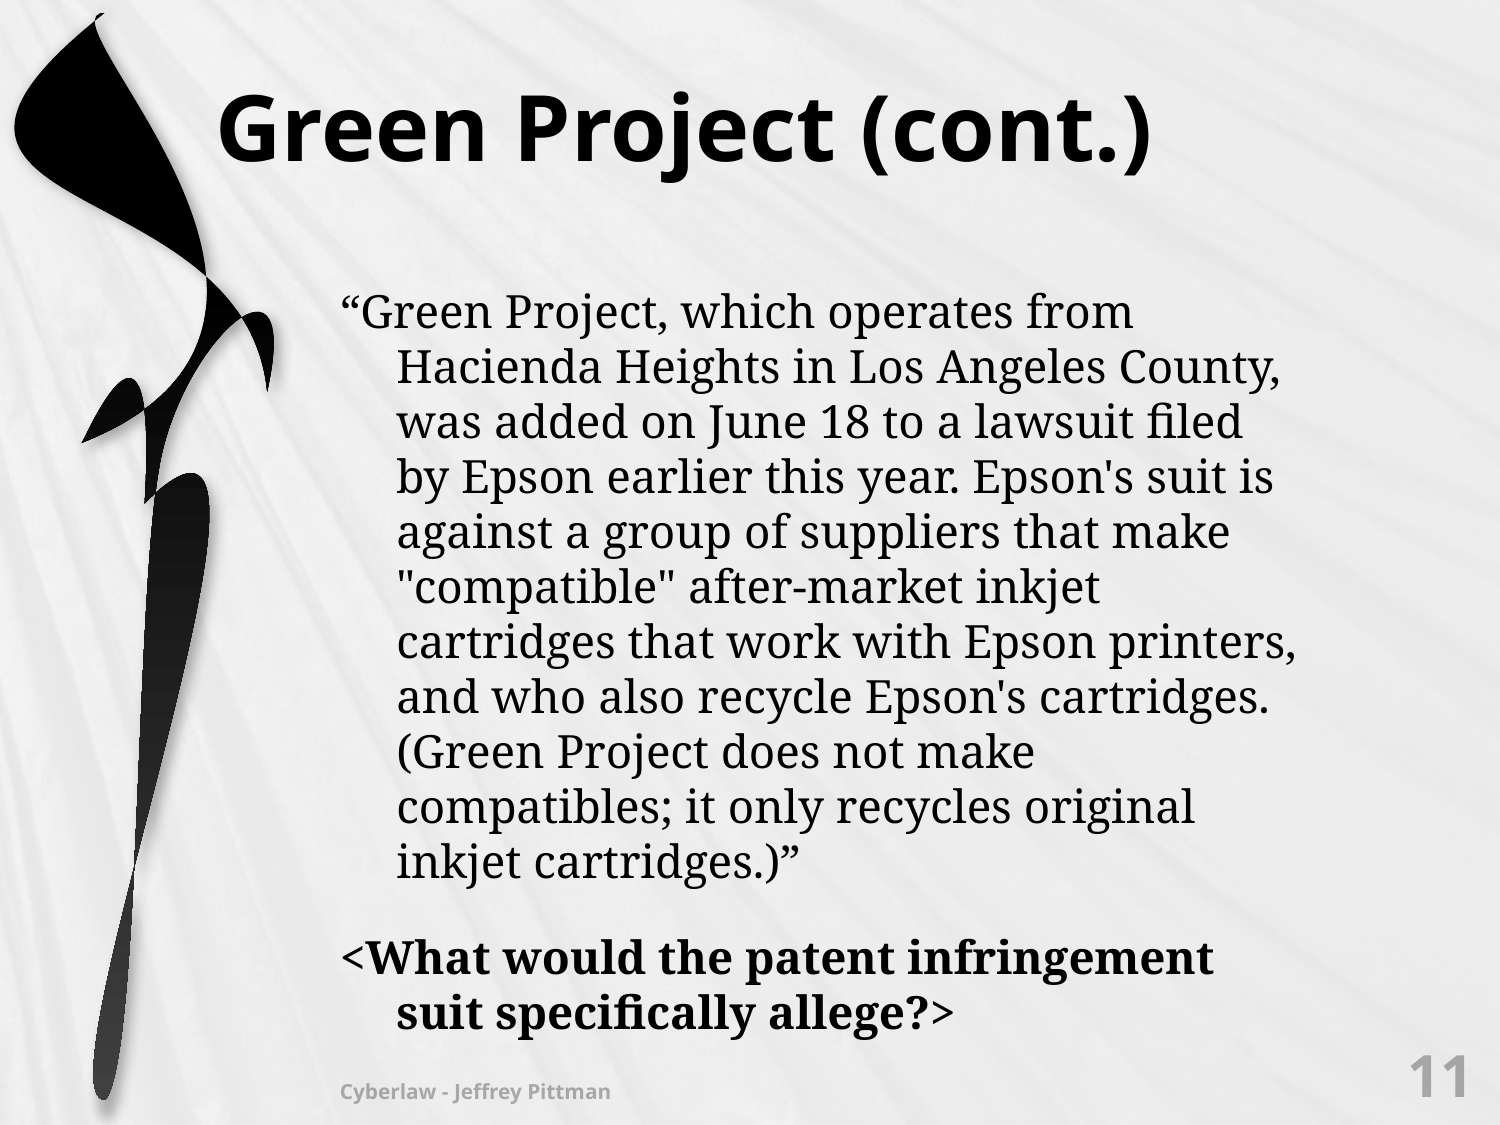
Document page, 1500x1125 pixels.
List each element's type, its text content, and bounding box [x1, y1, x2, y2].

footer Cyberlaw - Jeffrey Pittman [324, 1066, 800, 1109]
slide_number 11 [1316, 1018, 1489, 1125]
title Green Project (cont.) [200, 12, 1317, 238]
list “Green Project, which operates from Hacienda Heights in Los Angeles County, was added on June 18 to a lawsuit filed by Epson earlier this year. Epson's suit is against a group of suppliers that make "compatible" after-market inkjet cartridges that work with Epson printers, and who also recycle Epson's cartridges. (Green Project does not make compatibles; it only recycles original inkjet cartridges.)” <What would the patent infringement suit specifically allege?> [324, 275, 1316, 993]
